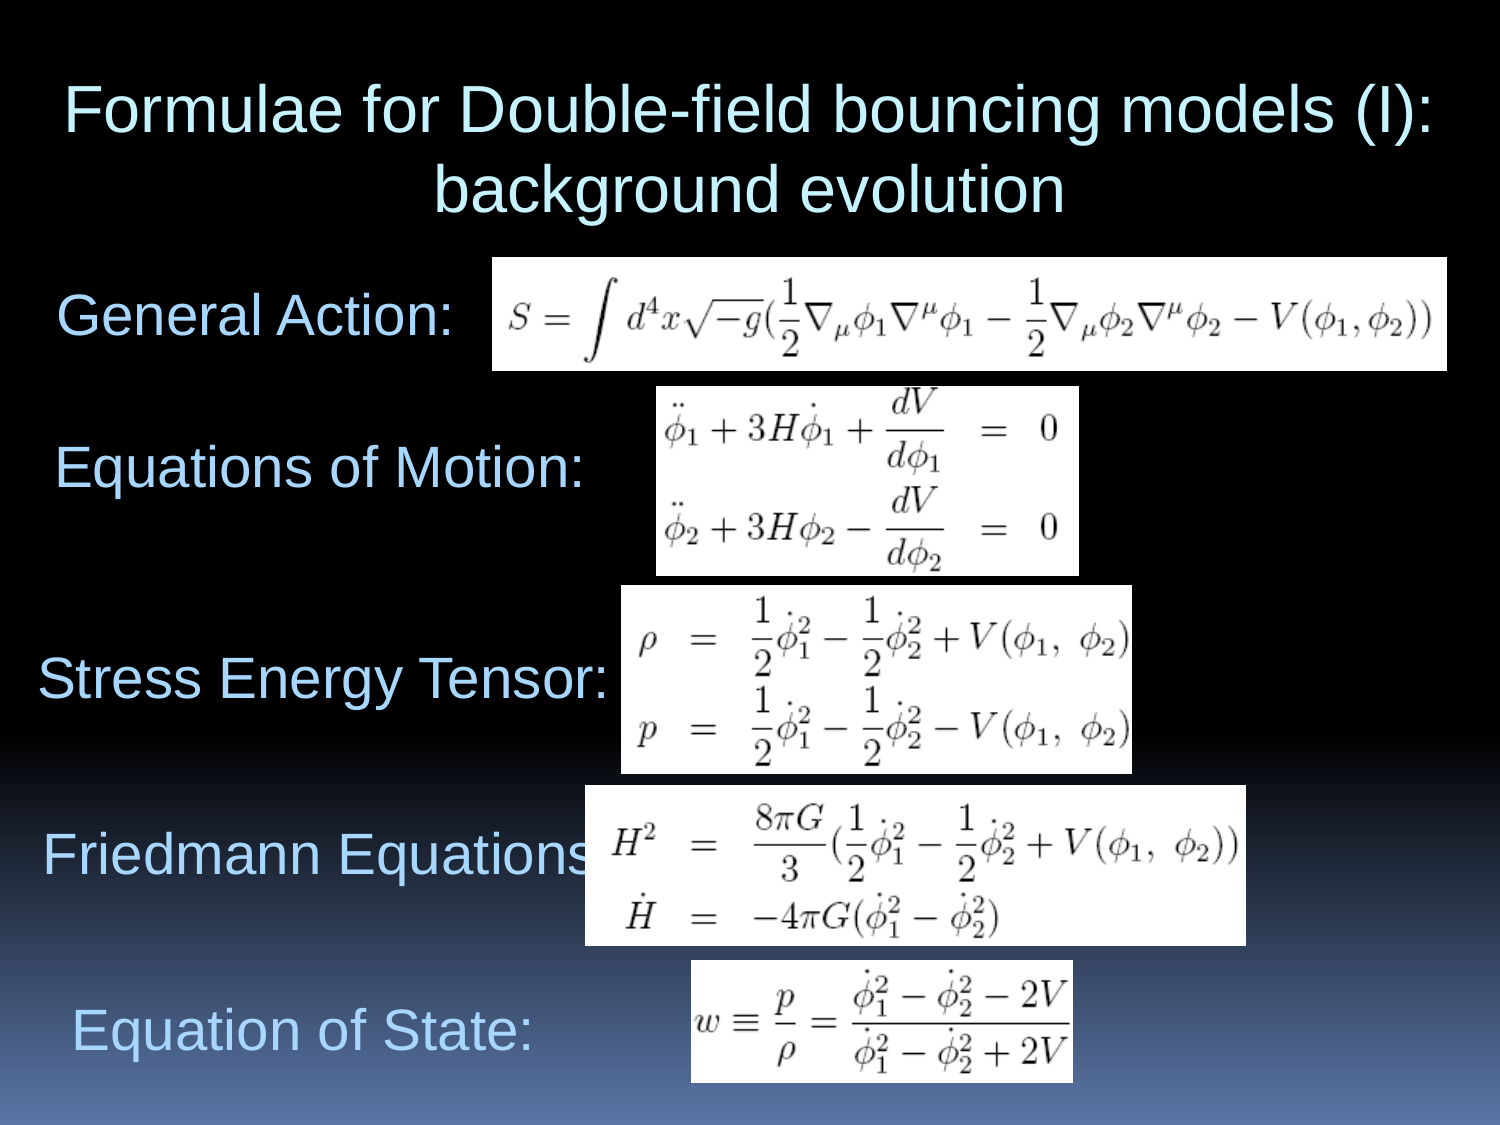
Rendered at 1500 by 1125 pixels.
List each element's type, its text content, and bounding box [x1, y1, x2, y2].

text_box Equations of Motion: [39, 421, 602, 507]
picture [620, 585, 1133, 774]
text_box Formulae for Double-field bouncing models (I): background evolution [0, 58, 1500, 234]
text_box Friedmann Equations: [28, 808, 578, 894]
text_box Equation of State: [56, 984, 551, 1070]
text_box General Action: [41, 269, 471, 355]
picture [491, 257, 1448, 371]
picture [585, 784, 1246, 947]
picture [690, 960, 1074, 1084]
picture [655, 386, 1079, 577]
text_box Stress Energy Tensor: [22, 632, 612, 718]
